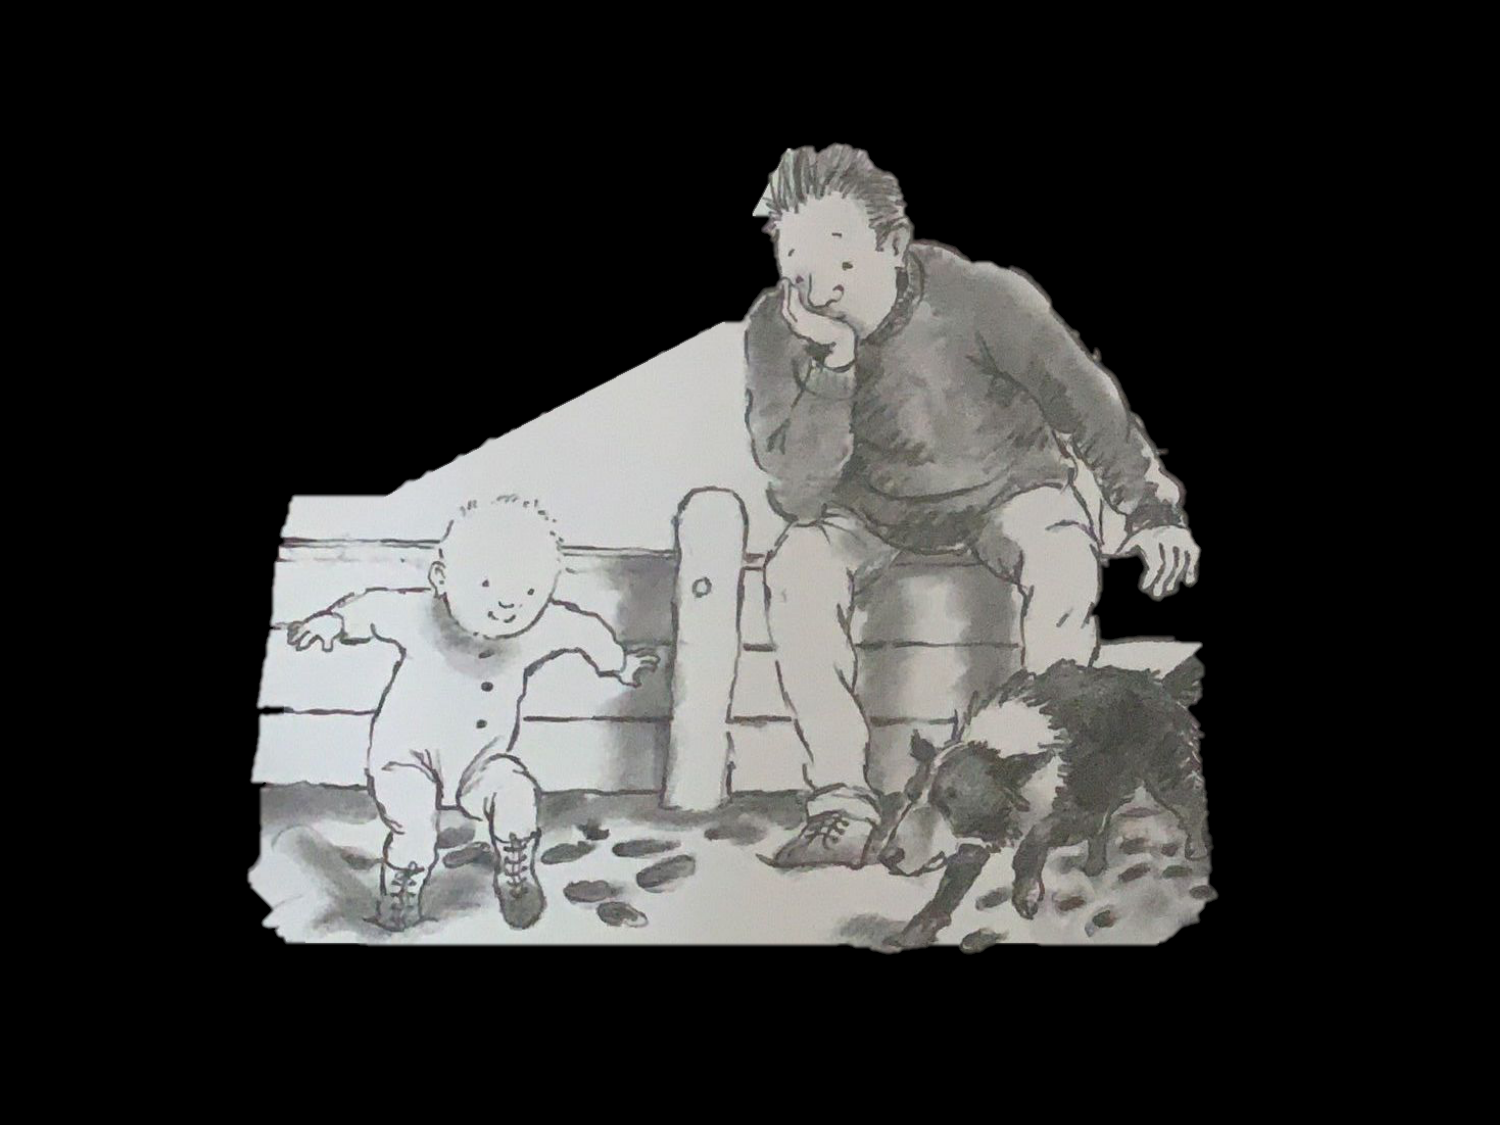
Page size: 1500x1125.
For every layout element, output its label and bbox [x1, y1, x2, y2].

picture [137, 0, 1326, 1020]
